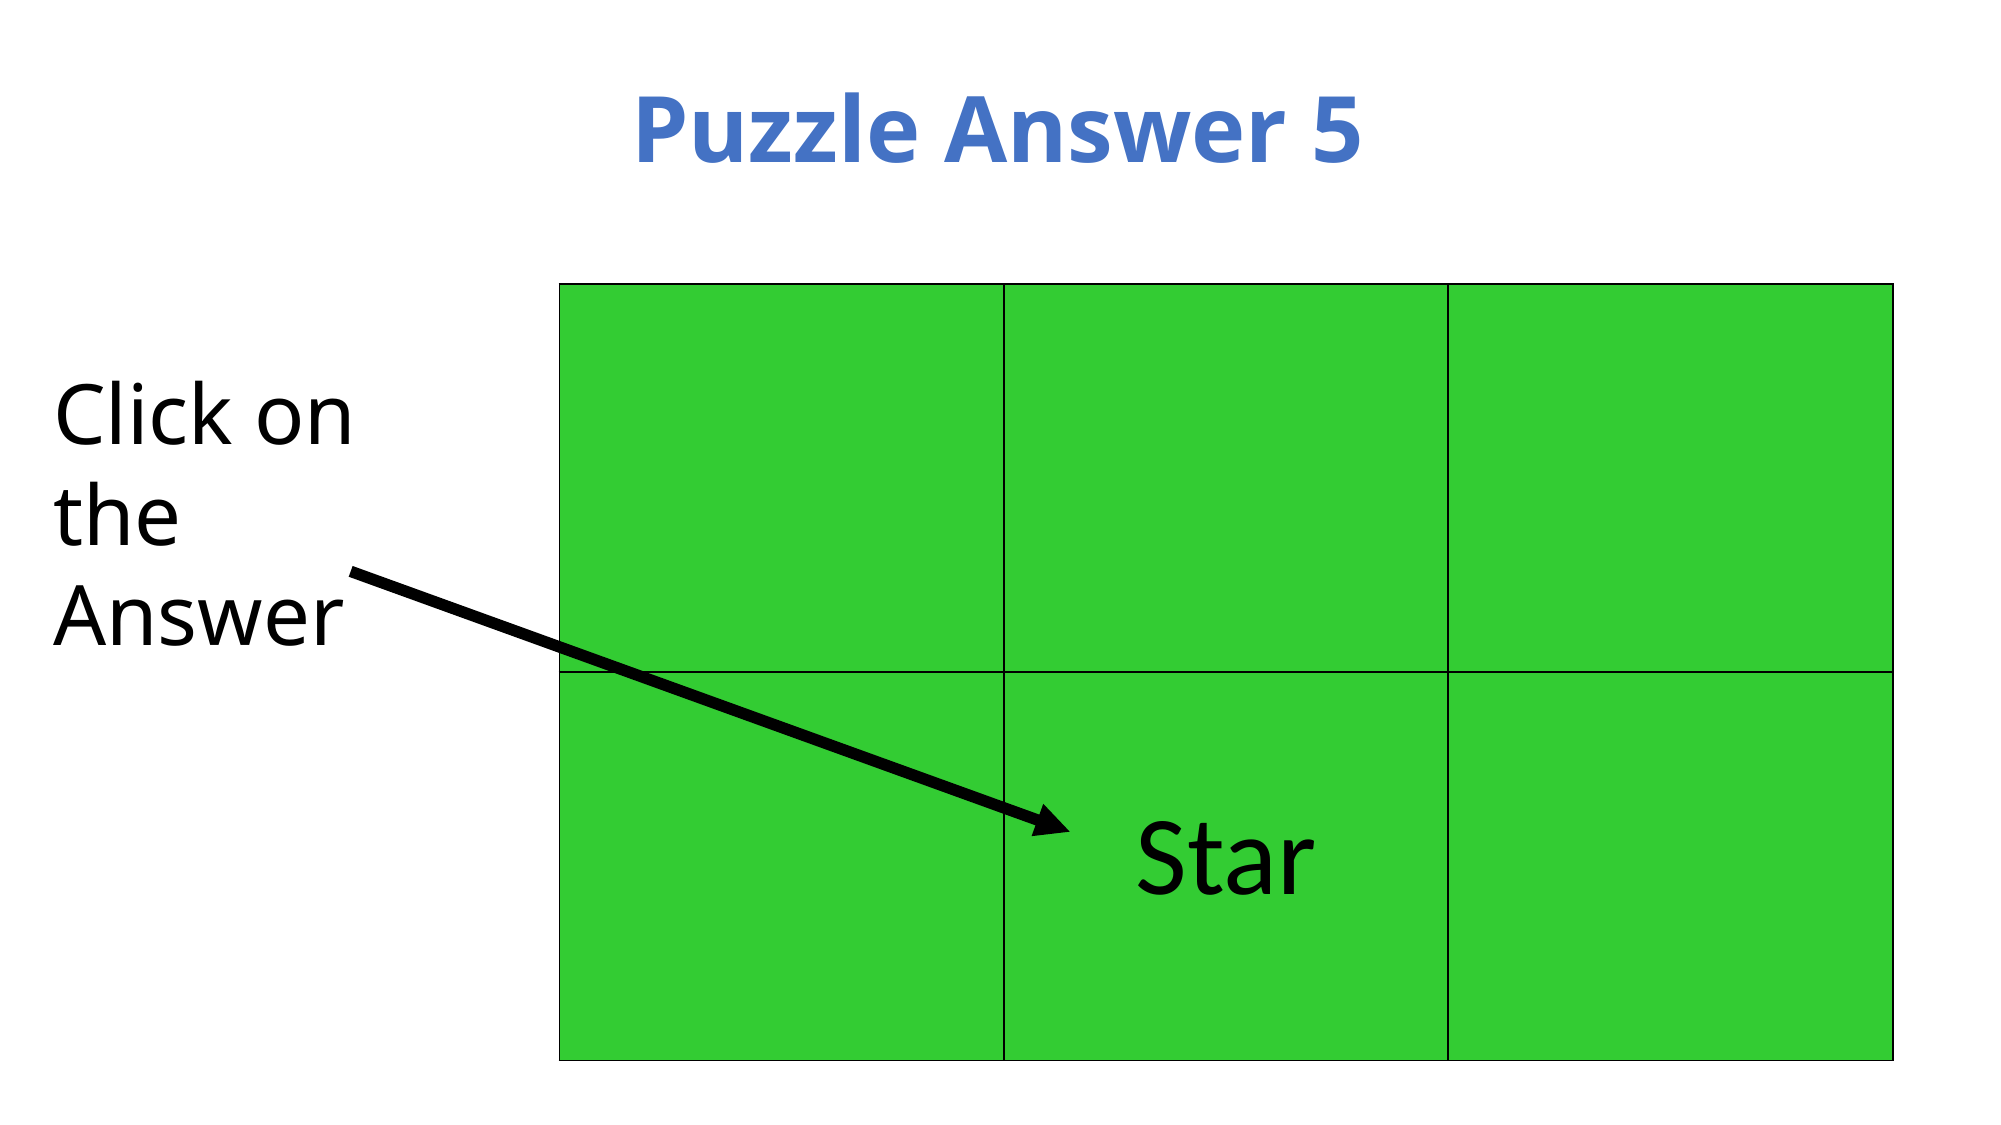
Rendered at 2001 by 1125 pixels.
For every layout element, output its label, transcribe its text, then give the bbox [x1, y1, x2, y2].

table_header [1005, 285, 1447, 671]
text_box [350, 571, 1070, 832]
table_cell [560, 832, 1003, 1060]
table_header [1449, 285, 1892, 671]
text_box Star [1120, 775, 1520, 925]
text_box Click on the Answer [38, 354, 482, 669]
title Puzzle Answer 5 [135, 23, 1861, 242]
table_header [560, 285, 1003, 571]
table_cell [1449, 673, 1892, 1060]
table_cell [1005, 673, 1447, 1060]
